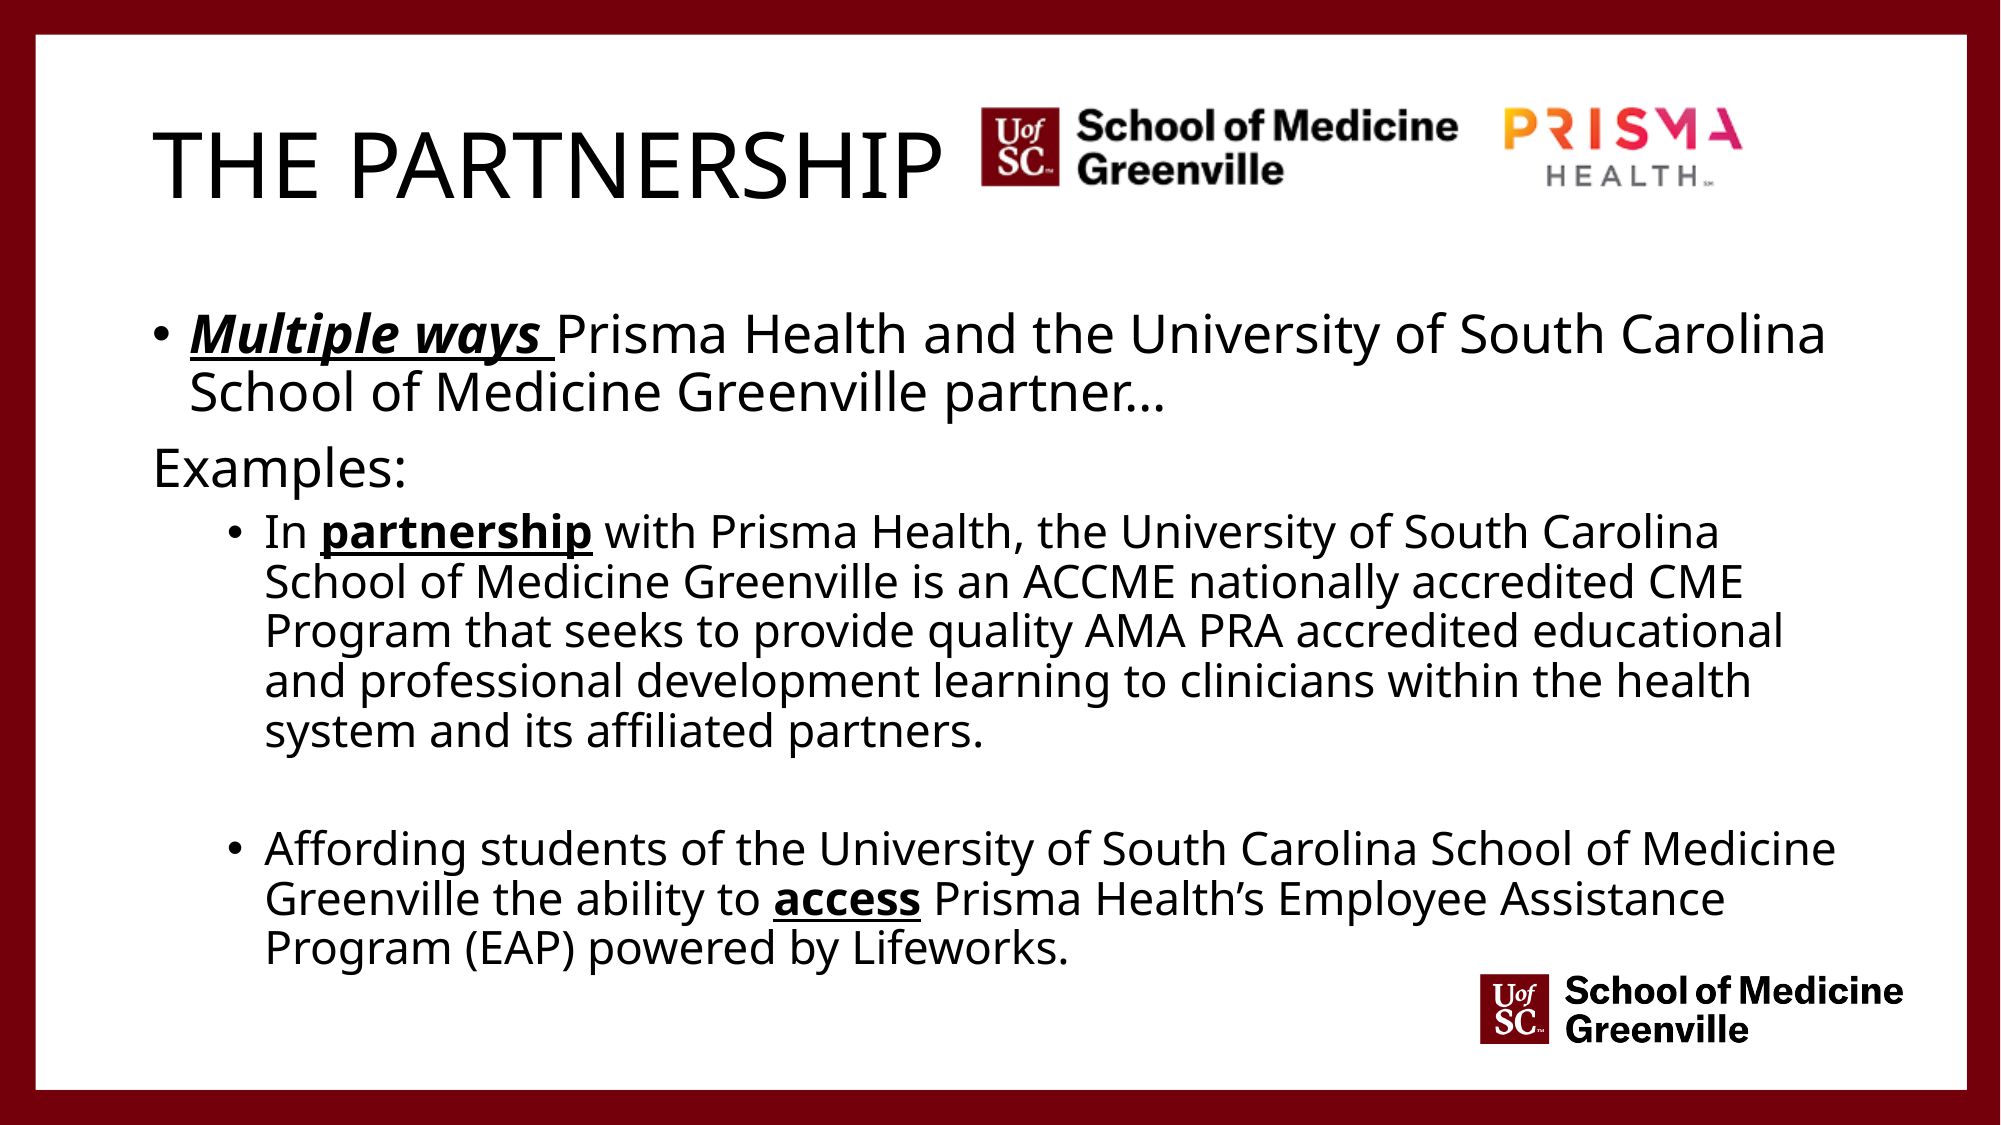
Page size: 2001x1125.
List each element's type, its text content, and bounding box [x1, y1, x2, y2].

title The Partnership [137, 59, 1863, 278]
list Multiple ways Prisma Health and the University of South Carolina School of Medicine Greenville partner… Examples: In partnership with Prisma Health, the University of South Carolina School of Medicine Greenville is an ACCME nationally accredited CME Program that seeks to provide quality AMA PRA accredited educational and professional development learning to clinicians within the health system and its affiliated partners. Affording students of the University of South Carolina School of Medicine Greenville the ability to access Prisma Health’s Employee Assistance Program (EAP) powered by Lifeworks. [137, 299, 1863, 984]
picture [0, 0, 2001, 1125]
